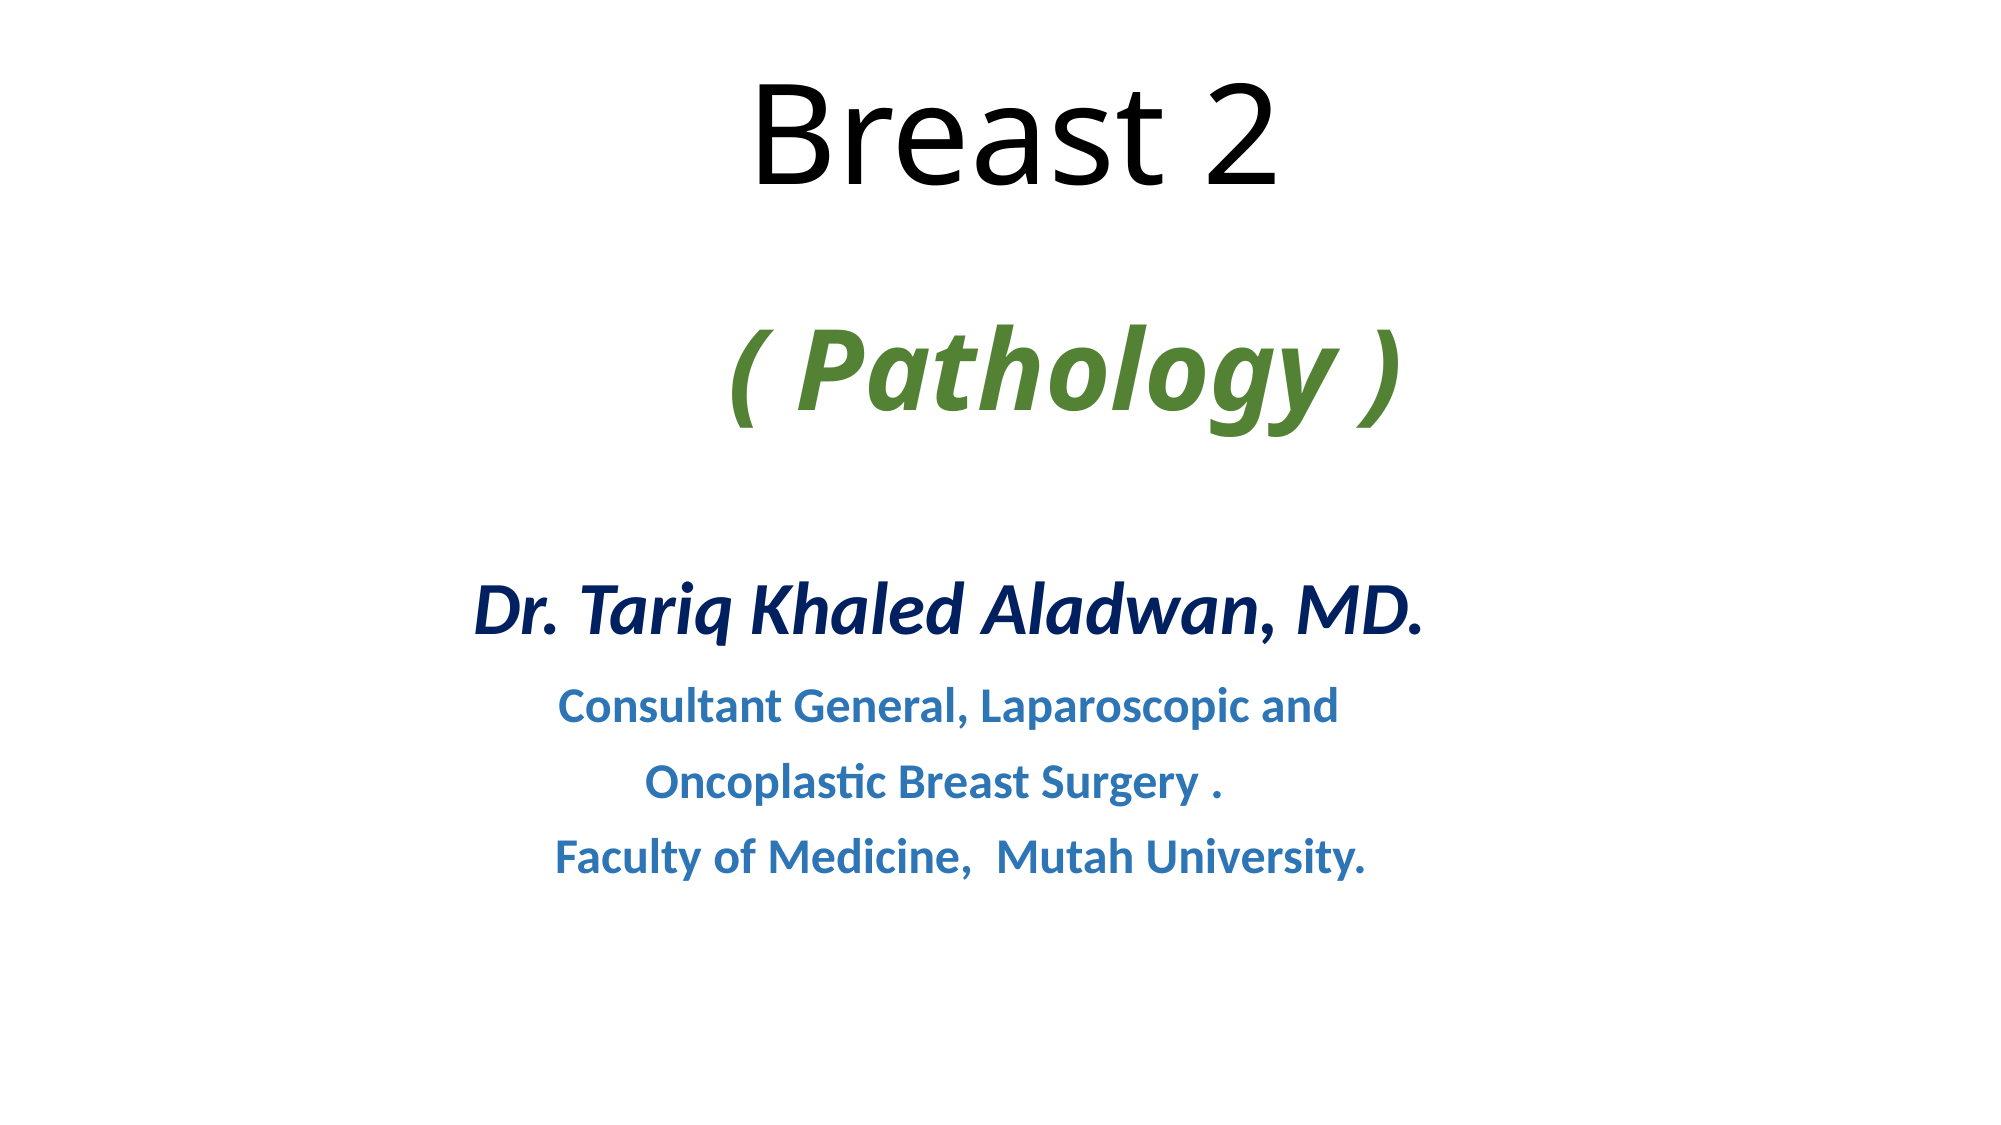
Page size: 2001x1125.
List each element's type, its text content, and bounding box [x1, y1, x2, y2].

title Breast 2 ( Pathology ) [18, 27, 1927, 472]
list Dr. Tariq Khaled Aladwan, MD. Consultant General, Laparoscopic and Oncoplastic Breast Surgery . Faculty of Medicine, Mutah University. [0, 562, 1725, 1072]
